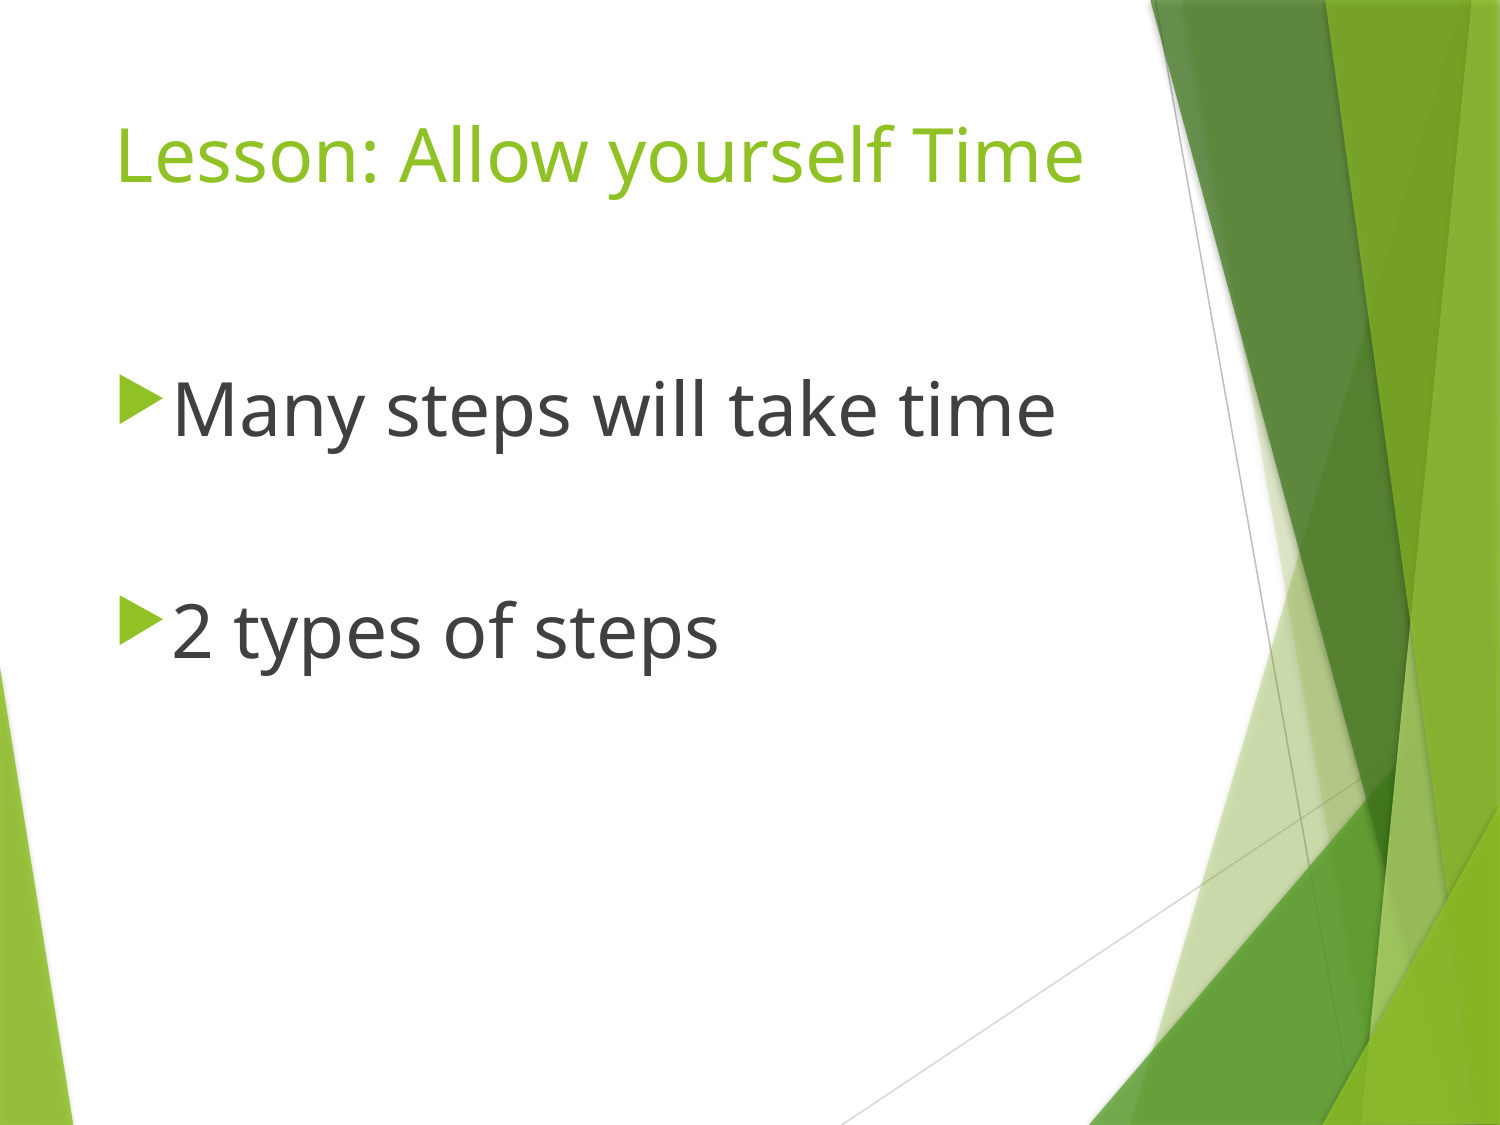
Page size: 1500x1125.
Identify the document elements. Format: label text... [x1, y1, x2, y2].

title Lesson: Allow yourself Time [99, 99, 1142, 317]
list Many steps will take time 2 types of steps [99, 354, 1142, 992]
